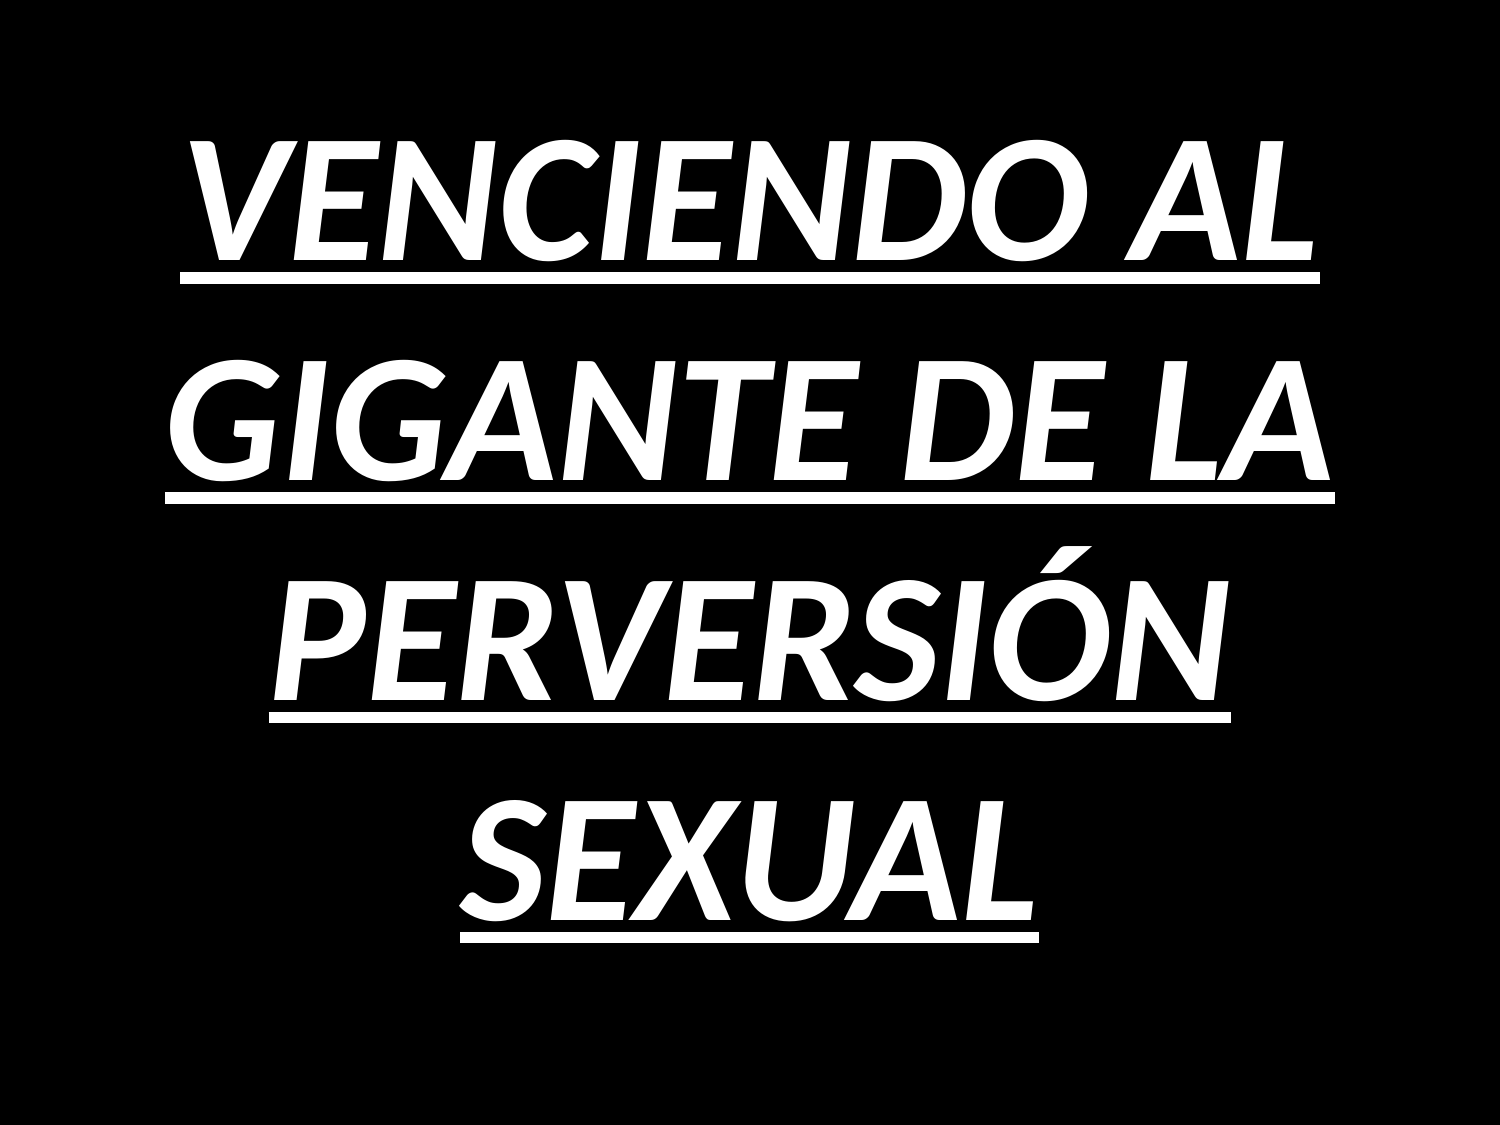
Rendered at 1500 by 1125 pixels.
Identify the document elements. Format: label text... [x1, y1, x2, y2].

title VENCIENDO AL GIGANTE DE LA PERVERSIÓN SEXUAL [0, 105, 1500, 1125]
